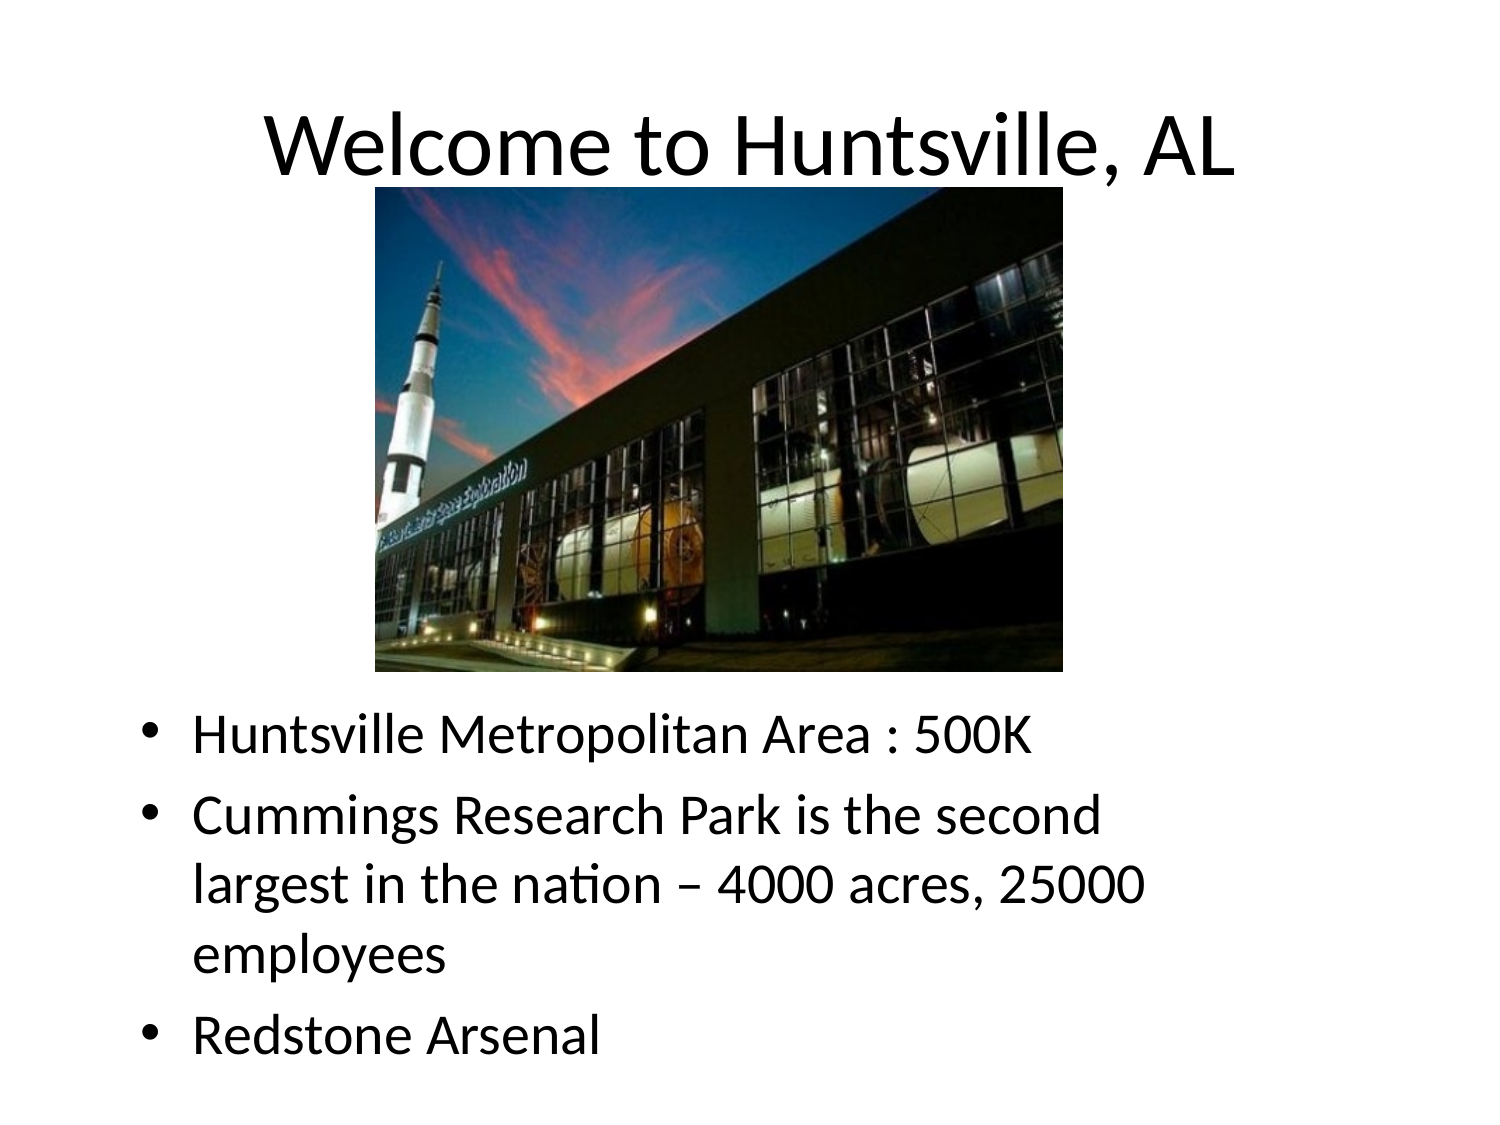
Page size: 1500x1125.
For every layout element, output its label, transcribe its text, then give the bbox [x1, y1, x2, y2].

list Huntsville Metropolitan Area : 500K Cummings Research Park is the second largest in the nation – 4000 acres, 25000 employees Redstone Arsenal [125, 687, 1263, 1075]
picture [374, 187, 1063, 672]
title Welcome to Huntsville, AL [75, 45, 1425, 233]
